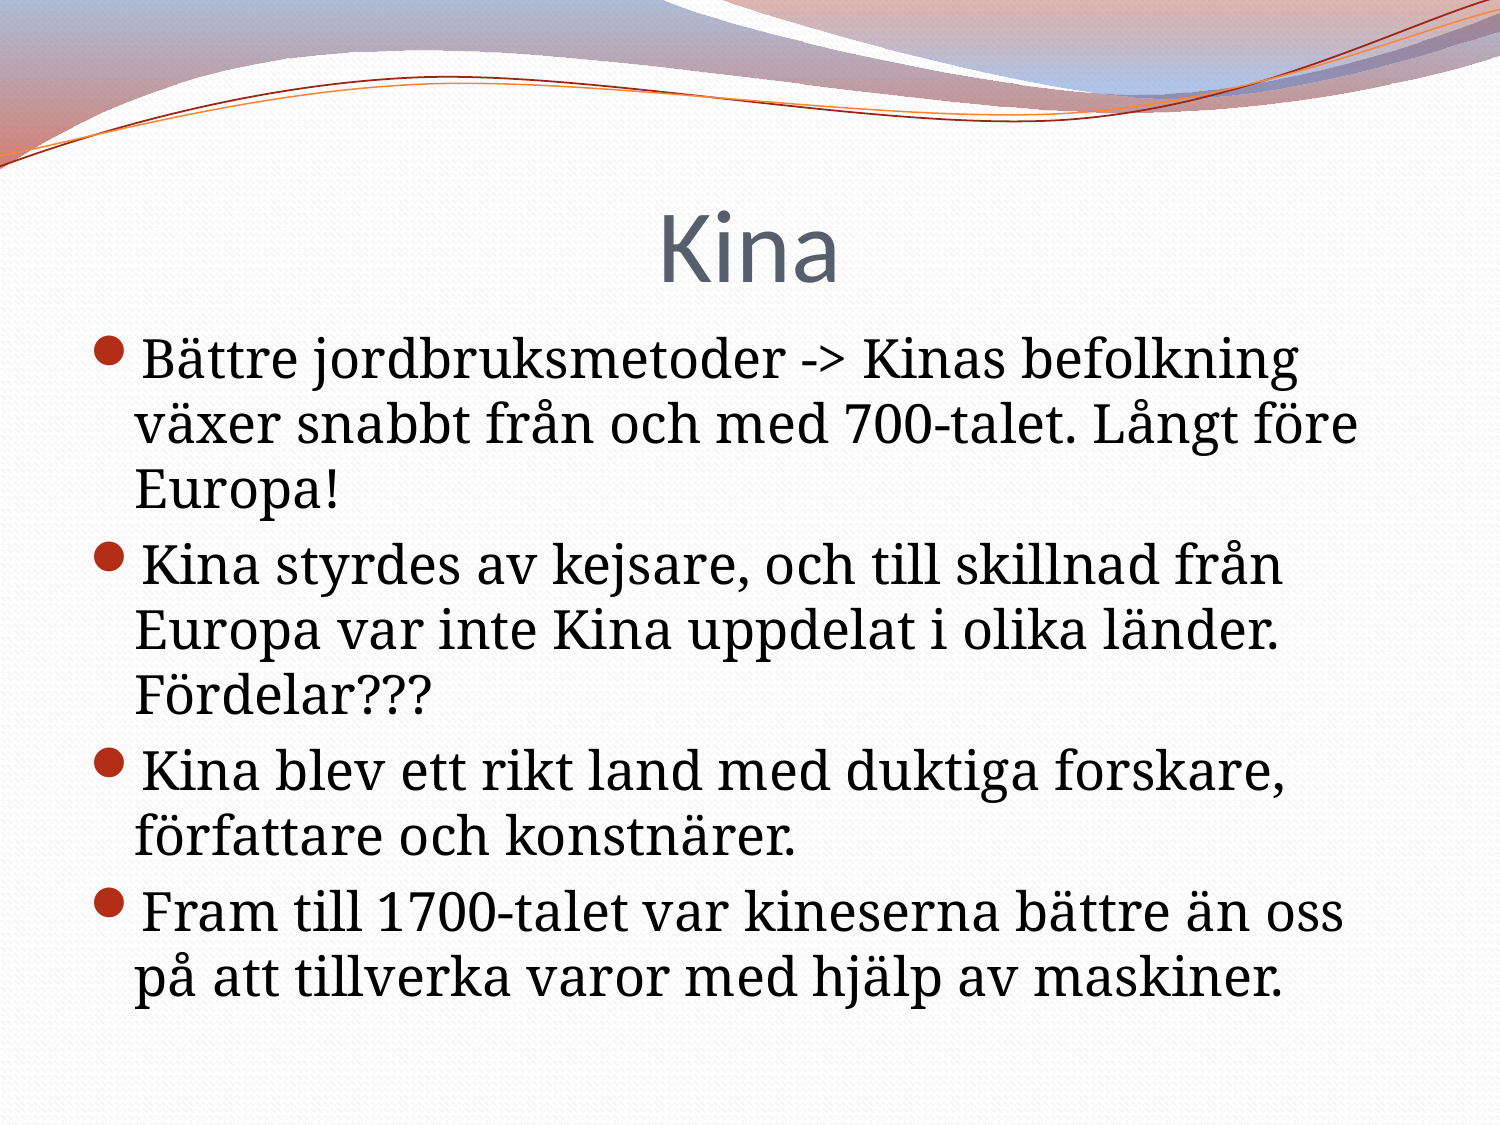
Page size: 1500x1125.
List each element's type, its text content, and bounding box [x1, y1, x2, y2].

title Kina [75, 115, 1425, 303]
list Bättre jordbruksmetoder -> Kinas befolkning växer snabbt från och med 700-talet. Långt före Europa! Kina styrdes av kejsare, och till skillnad från Europa var inte Kina uppdelat i olika länder. Fördelar??? Kina blev ett rikt land med duktiga forskare, författare och konstnärer. Fram till 1700-talet var kineserna bättre än oss på att tillverka varor med hjälp av maskiner. [75, 317, 1425, 1038]
